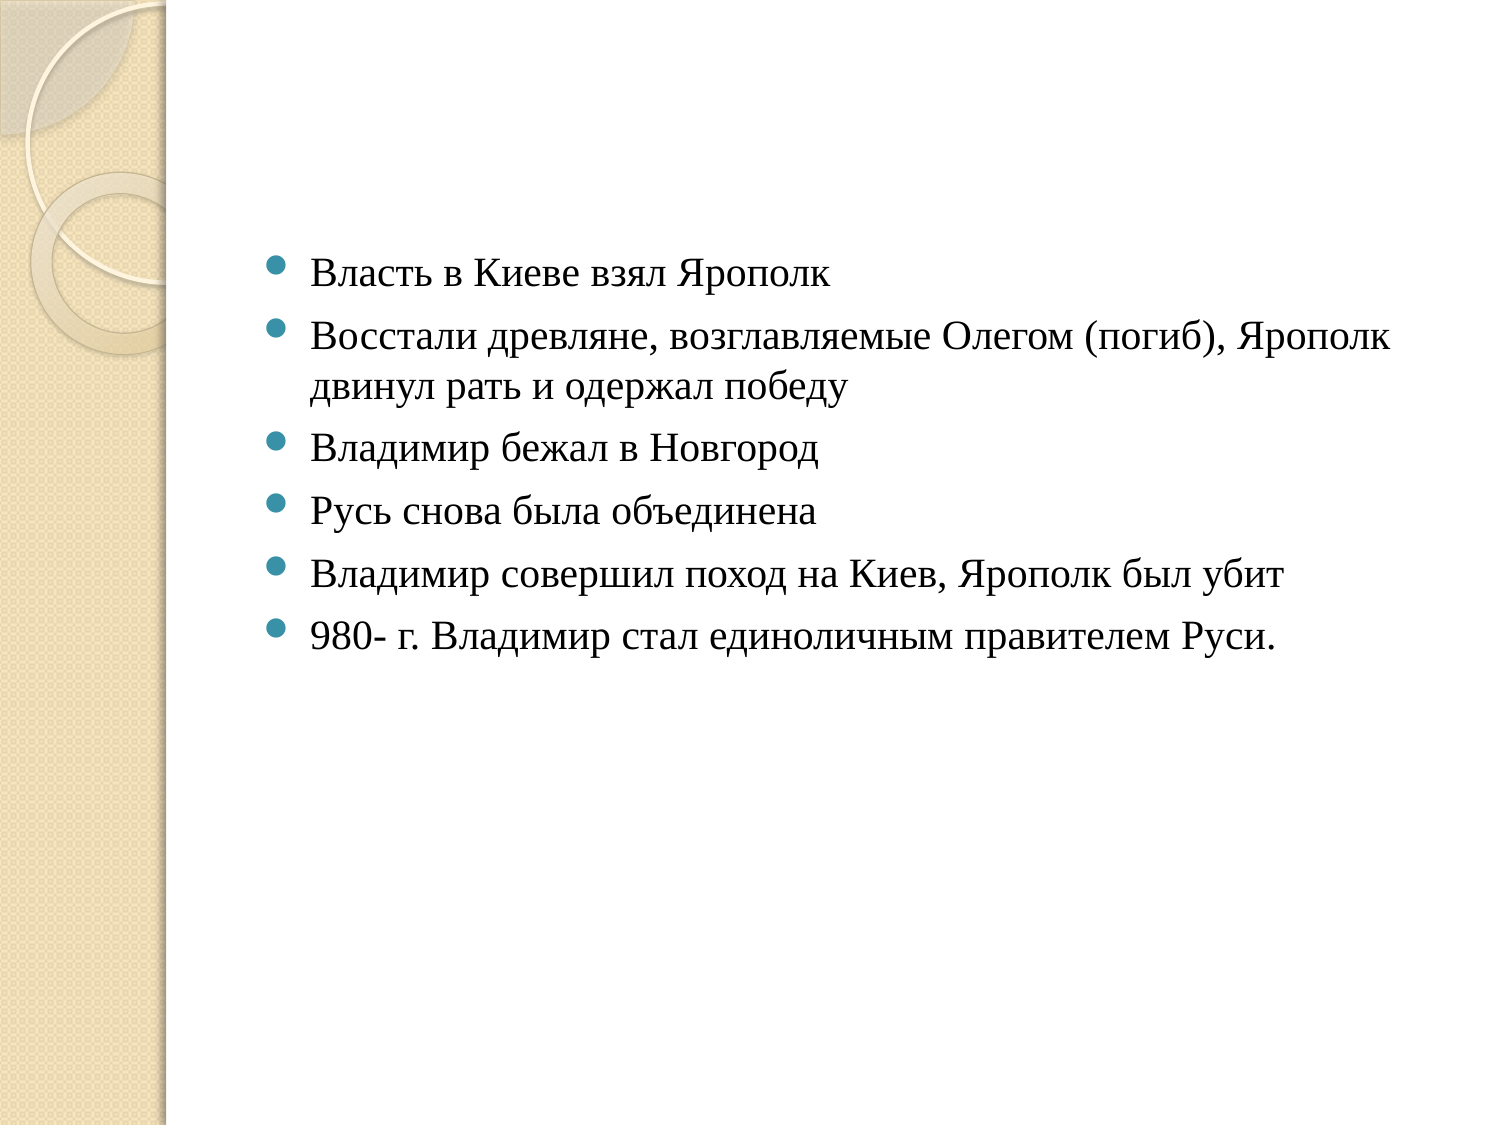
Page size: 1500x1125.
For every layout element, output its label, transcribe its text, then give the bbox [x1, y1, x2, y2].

list Власть в Киеве взял Ярополк Восстали древляне, возглавляемые Олегом (погиб), Ярополк двинул рать и одержал победу Владимир бежал в Новгород Русь снова была объединена Владимир совершил поход на Киев, Ярополк был убит 980- г. Владимир стал единоличным правителем Руси. [235, 237, 1466, 1025]
